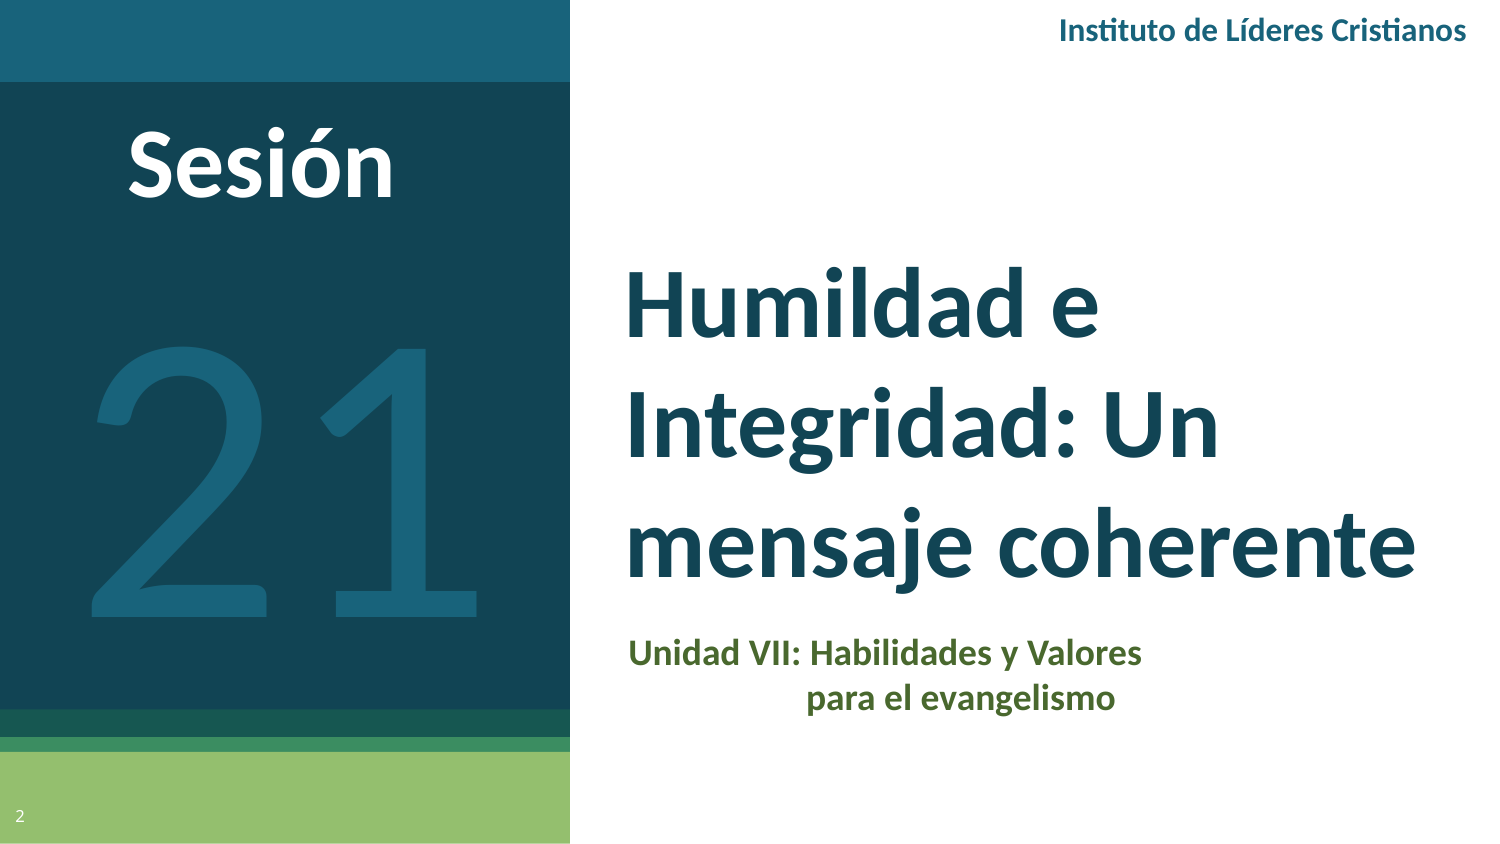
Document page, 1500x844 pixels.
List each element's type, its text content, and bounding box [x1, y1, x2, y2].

title Humildad e Integridad: Un mensaje coherente [609, 421, 1483, 613]
subtitle Unidad VII: Habilidades y Valores para el evangelismo [613, 613, 1353, 743]
text_box Sesión [112, 42, 502, 233]
text_box Instituto de Líderes Cristianos [927, 8, 1483, 100]
slide_number 2 [0, 790, 49, 844]
text_box 21 [0, 137, 570, 765]
